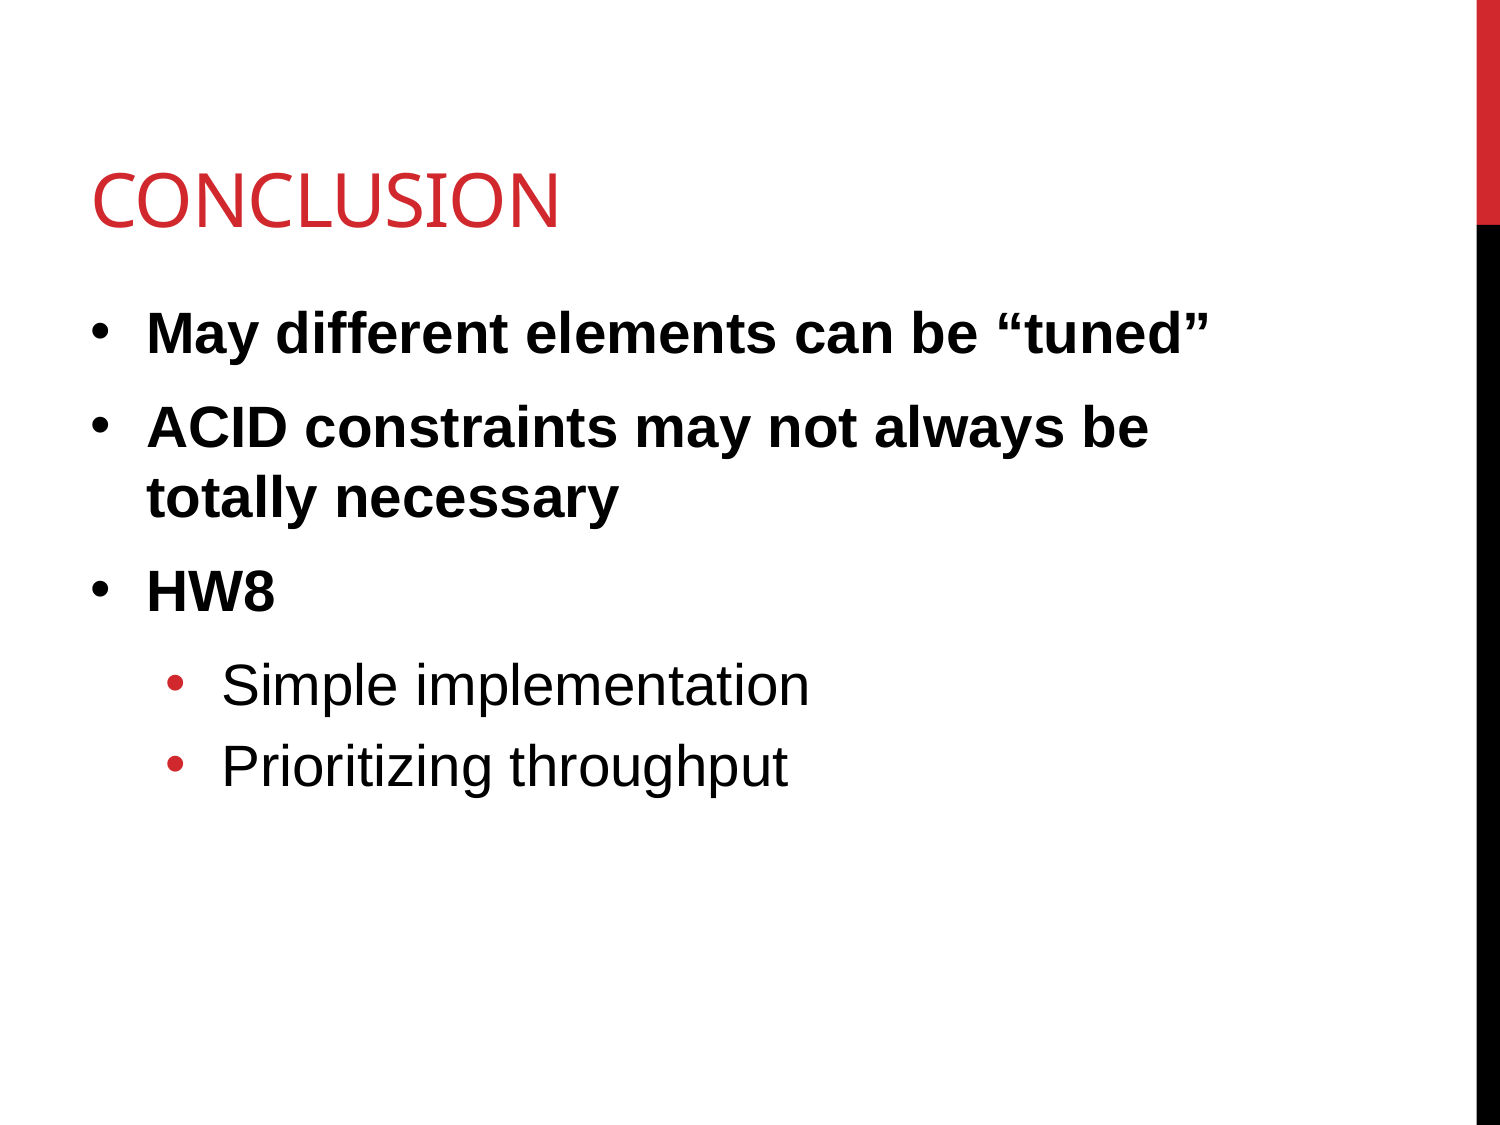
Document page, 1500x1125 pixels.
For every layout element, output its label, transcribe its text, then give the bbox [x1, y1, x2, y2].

list May different elements can be “tuned” ACID constraints may not always be totally necessary HW8 Simple implementation Prioritizing throughput [75, 287, 1325, 1125]
title Conclusion [75, 25, 1500, 250]
